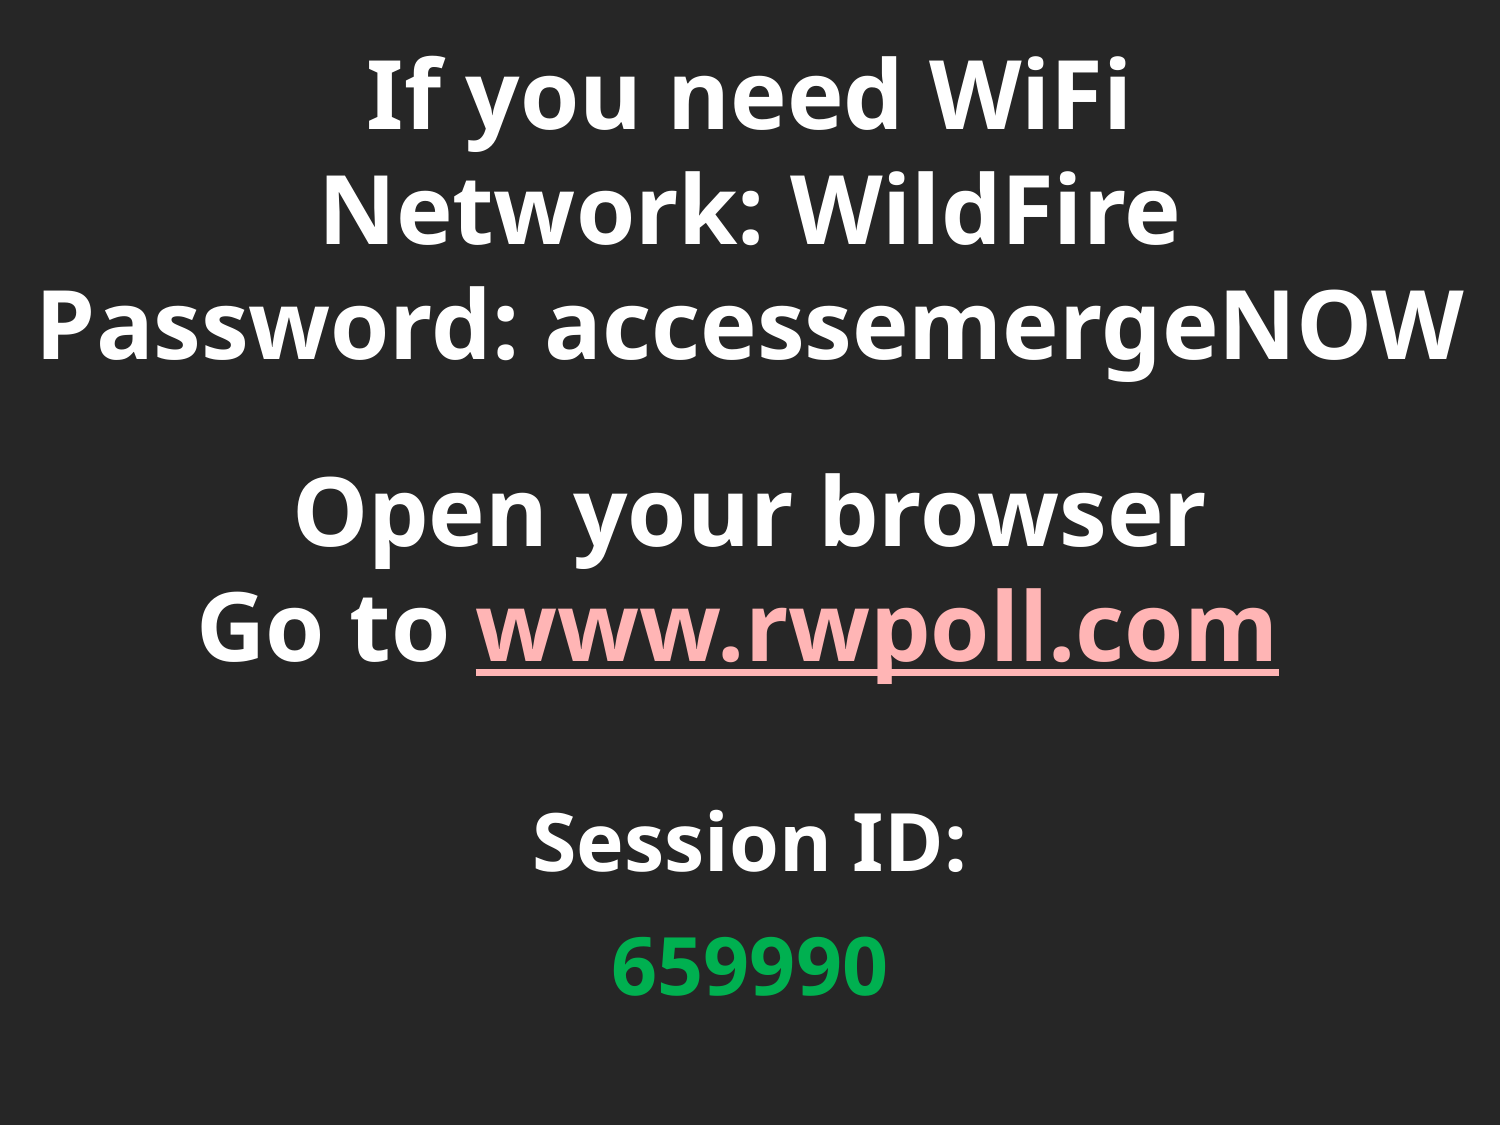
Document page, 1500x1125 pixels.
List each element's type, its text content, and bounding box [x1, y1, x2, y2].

subtitle Session ID: 659990 [193, 783, 1307, 1022]
title Open your browser Go to www.rwpoll.com [0, 466, 1500, 754]
text_box If you need WiFi Network: WildFire Password: accessemergeNOW [0, 0, 1500, 437]
